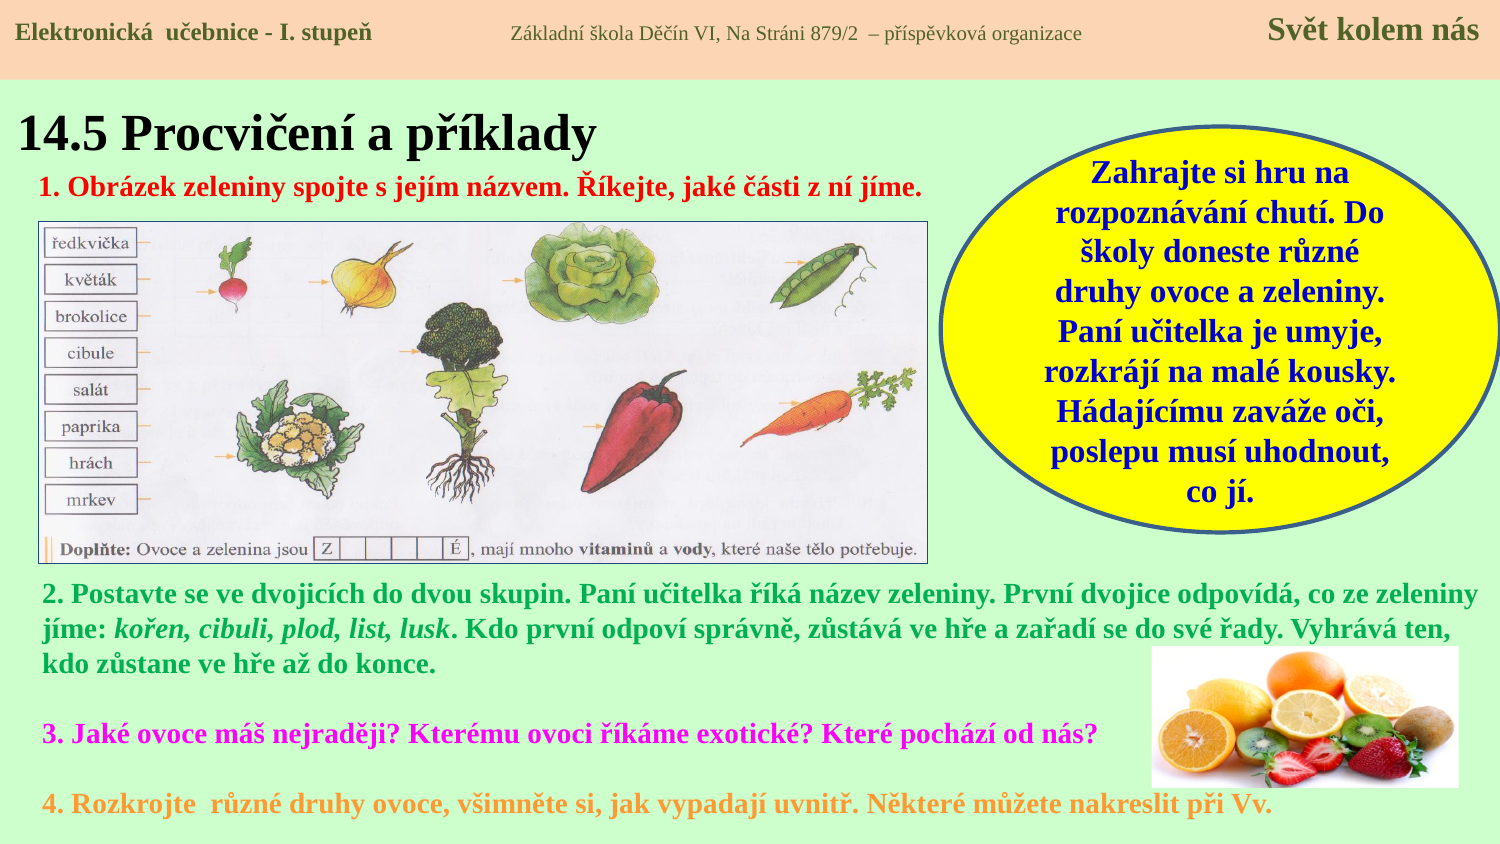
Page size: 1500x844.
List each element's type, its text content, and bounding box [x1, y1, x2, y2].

text_box Elektronická učebnice - I. stupeň Základní škola Děčín VI, Na Stráni 879/2 – příspěvková organizace Svět kolem nás [0, 0, 1500, 80]
text_box 1. Obrázek zeleniny spojte s jejím názvem. Říkejte, jaké části z ní jíme. [23, 160, 938, 211]
picture [38, 220, 928, 565]
title 14.5 Procvičení a příklady [2, 81, 659, 179]
text_box 2. Postavte se ve dvojicích do dvou skupin. Paní učitelka říká název zeleniny. První dvojice odpovídá, co ze zeleniny jíme: kořen, cibuli, plod, list, lusk. Kdo první odpoví správně, zůstává ve hře a zařadí se do své řady. Vyhrává ten, kdo zůstane ve hře až do konce. 3. Jaké ovoce máš nejraději? Kterému ovoci říkáme exotické? Které pochází od nás? 4. Rozkrojte různé druhy ovoce, všimněte si, jak vypadají uvnitř. Některé můžete nakreslit při Vv. [27, 567, 1500, 844]
text_box Zahrajte si hru na rozpoznávání chutí. Do školy doneste různé druhy ovoce a zeleniny. Paní učitelka je umyje, rozkrájí na malé kousky. Hádajícímu zaváže oči, poslepu musí uhodnout, co jí. [938, 124, 1500, 535]
picture [1151, 645, 1459, 789]
